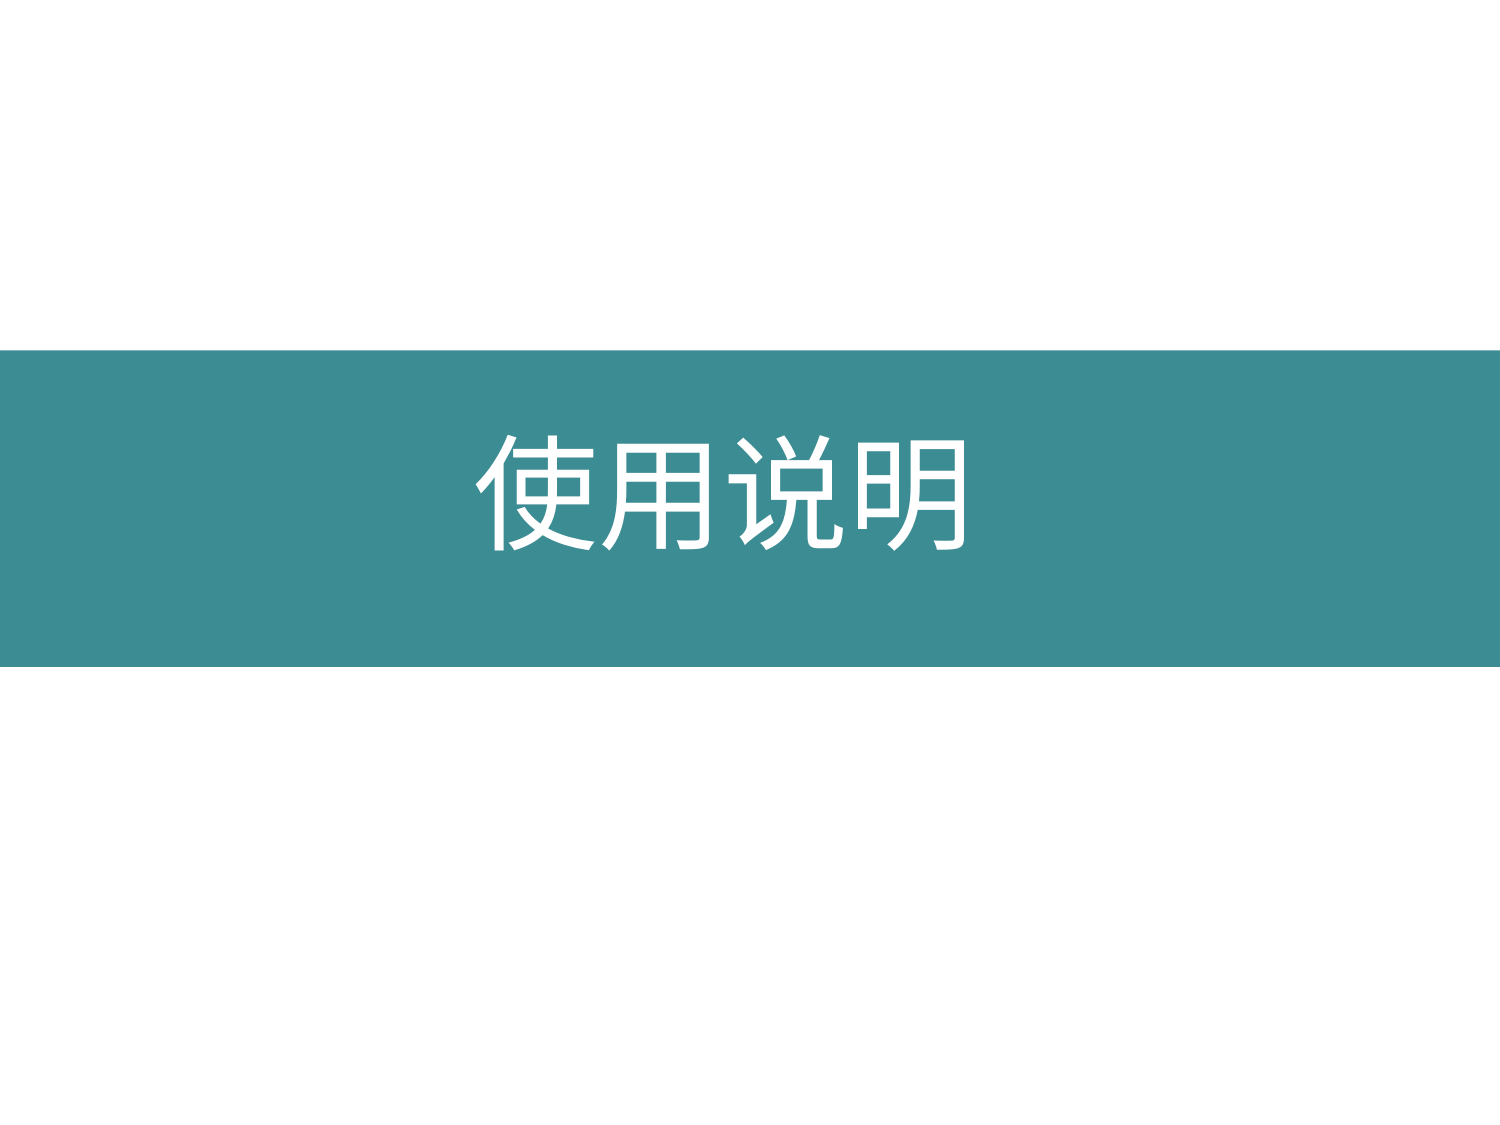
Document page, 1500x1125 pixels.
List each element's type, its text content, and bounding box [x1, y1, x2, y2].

text_box [0, 350, 1500, 667]
text_box 使用说明 [76, 410, 1371, 572]
